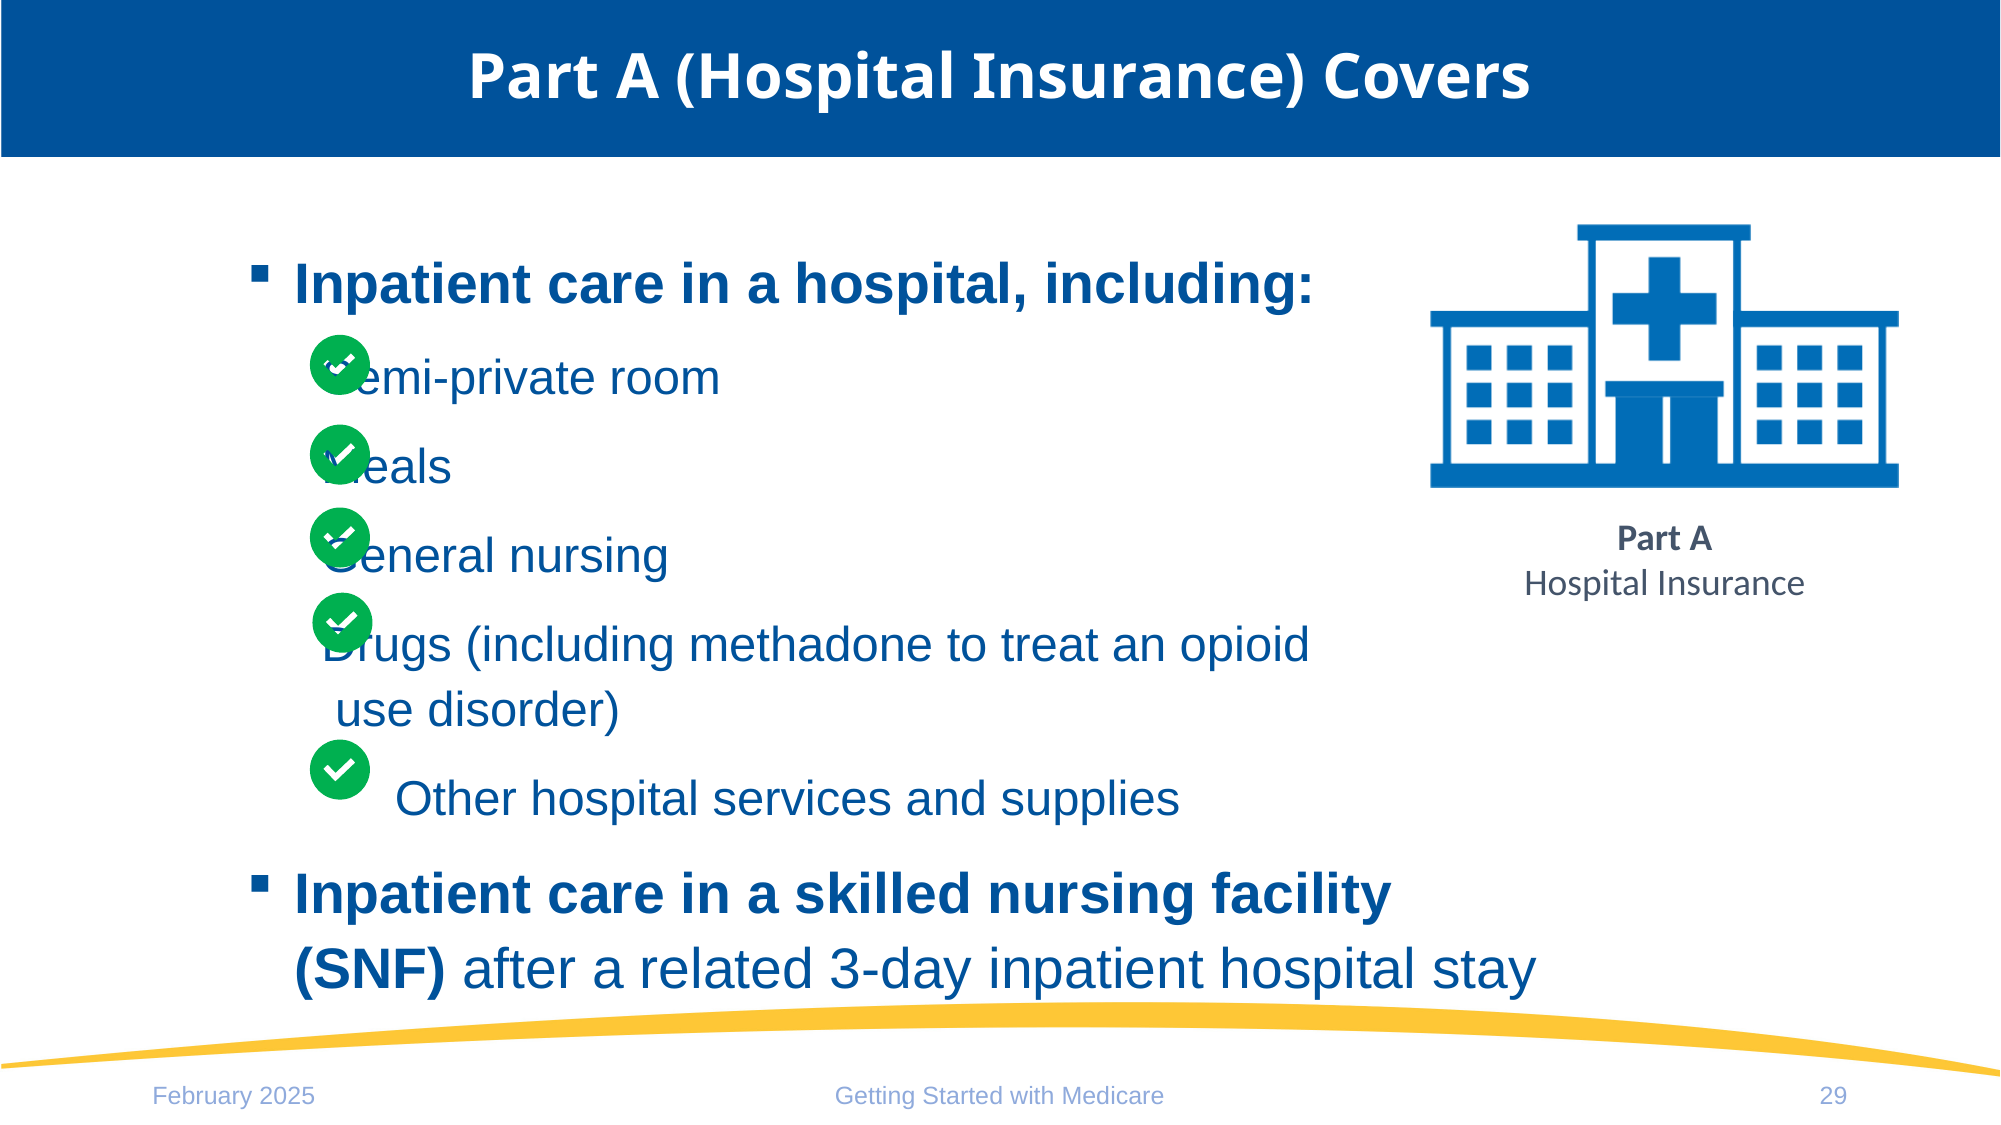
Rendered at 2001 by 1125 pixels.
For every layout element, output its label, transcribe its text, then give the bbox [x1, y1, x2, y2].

list Inpatient care in a hospital, including: Semi-private room Meals General nursing Drugs (including methadone to treat an opioid use disorder) Other hospital services and supplies Inpatient care in a skilled nursing facility (SNF) after a related 3-day inpatient hospital stay [231, 232, 1556, 1026]
text_box [311, 591, 374, 654]
slide_number 29 [1412, 1065, 1863, 1125]
text_box [308, 423, 371, 486]
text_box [1349, 224, 1980, 612]
text_box [308, 333, 371, 396]
picture [0, 0, 2001, 1125]
text_box [308, 506, 371, 569]
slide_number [137, 1065, 588, 1125]
footer Getting Started with Medicare [662, 1065, 1338, 1125]
text_box [308, 738, 371, 801]
title Part A (Hospital Insurance) Covers [0, 0, 2000, 157]
